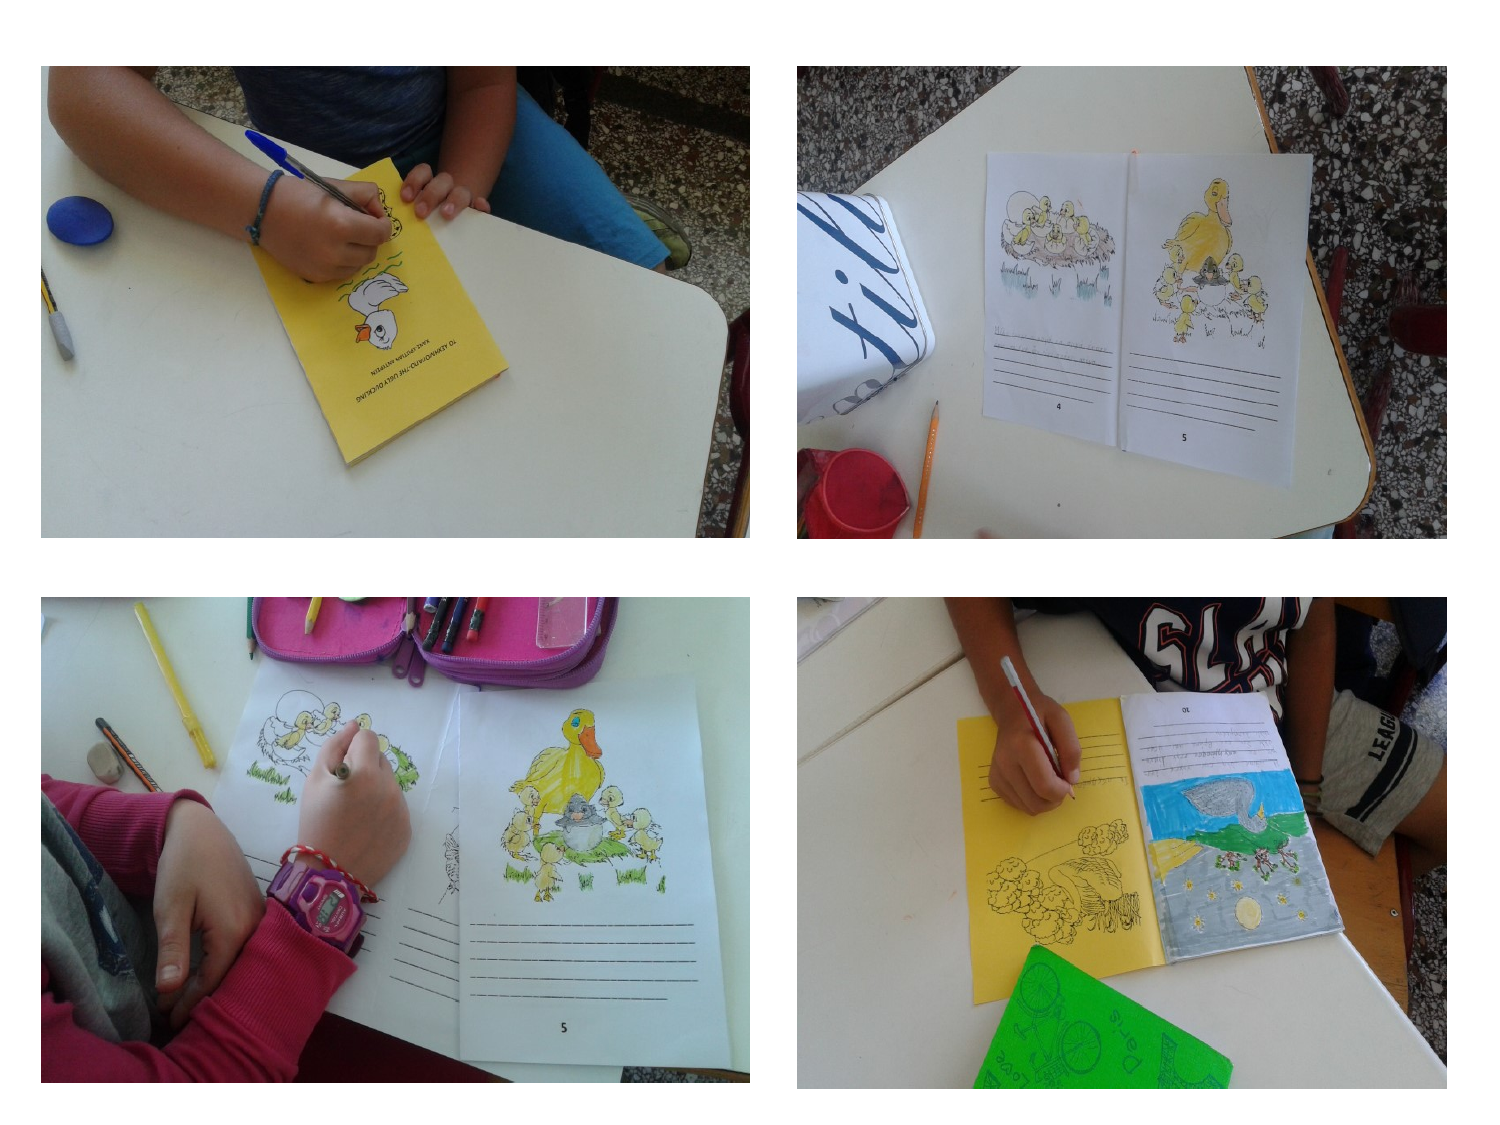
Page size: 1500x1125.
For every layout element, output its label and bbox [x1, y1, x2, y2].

picture [41, 66, 751, 539]
picture [796, 66, 1448, 540]
picture [796, 597, 1448, 1089]
picture [41, 597, 751, 1083]
